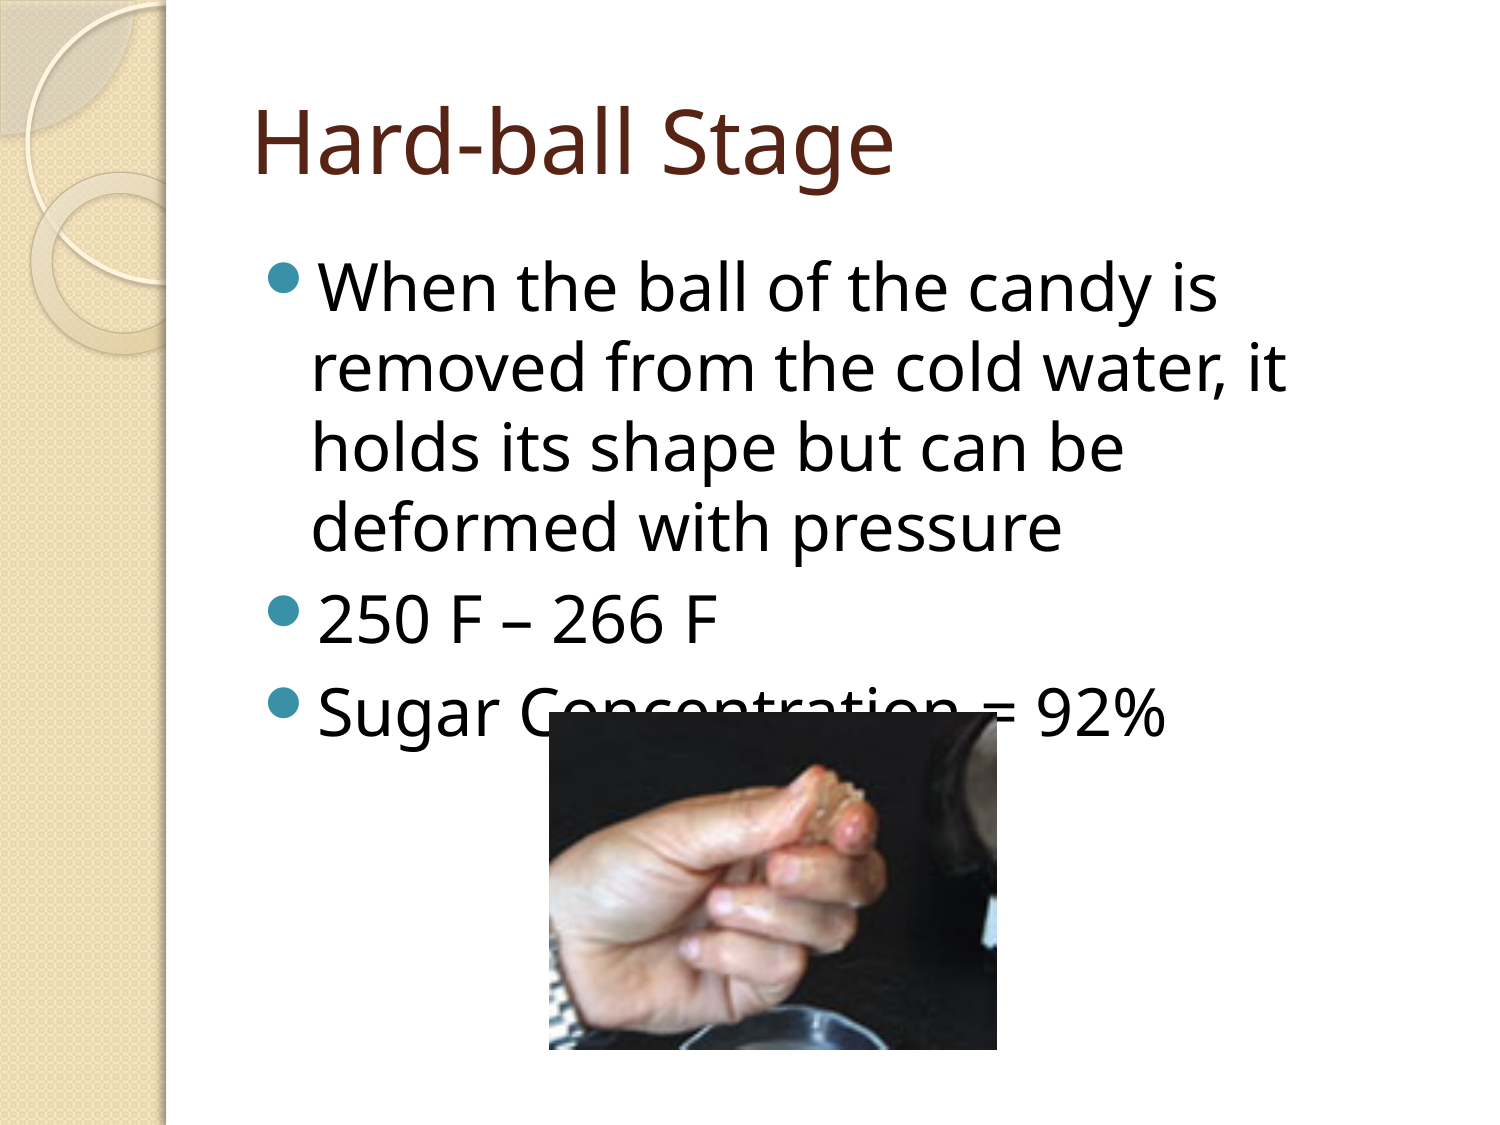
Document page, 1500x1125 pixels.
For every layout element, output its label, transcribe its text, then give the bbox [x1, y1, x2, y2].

picture [549, 712, 998, 1050]
title Hard-ball Stage [235, 45, 1466, 233]
list When the ball of the candy is removed from the cold water, it holds its shape but can be deformed with pressure 250 F – 266 F Sugar Concentration = 92% [235, 237, 1466, 1025]
